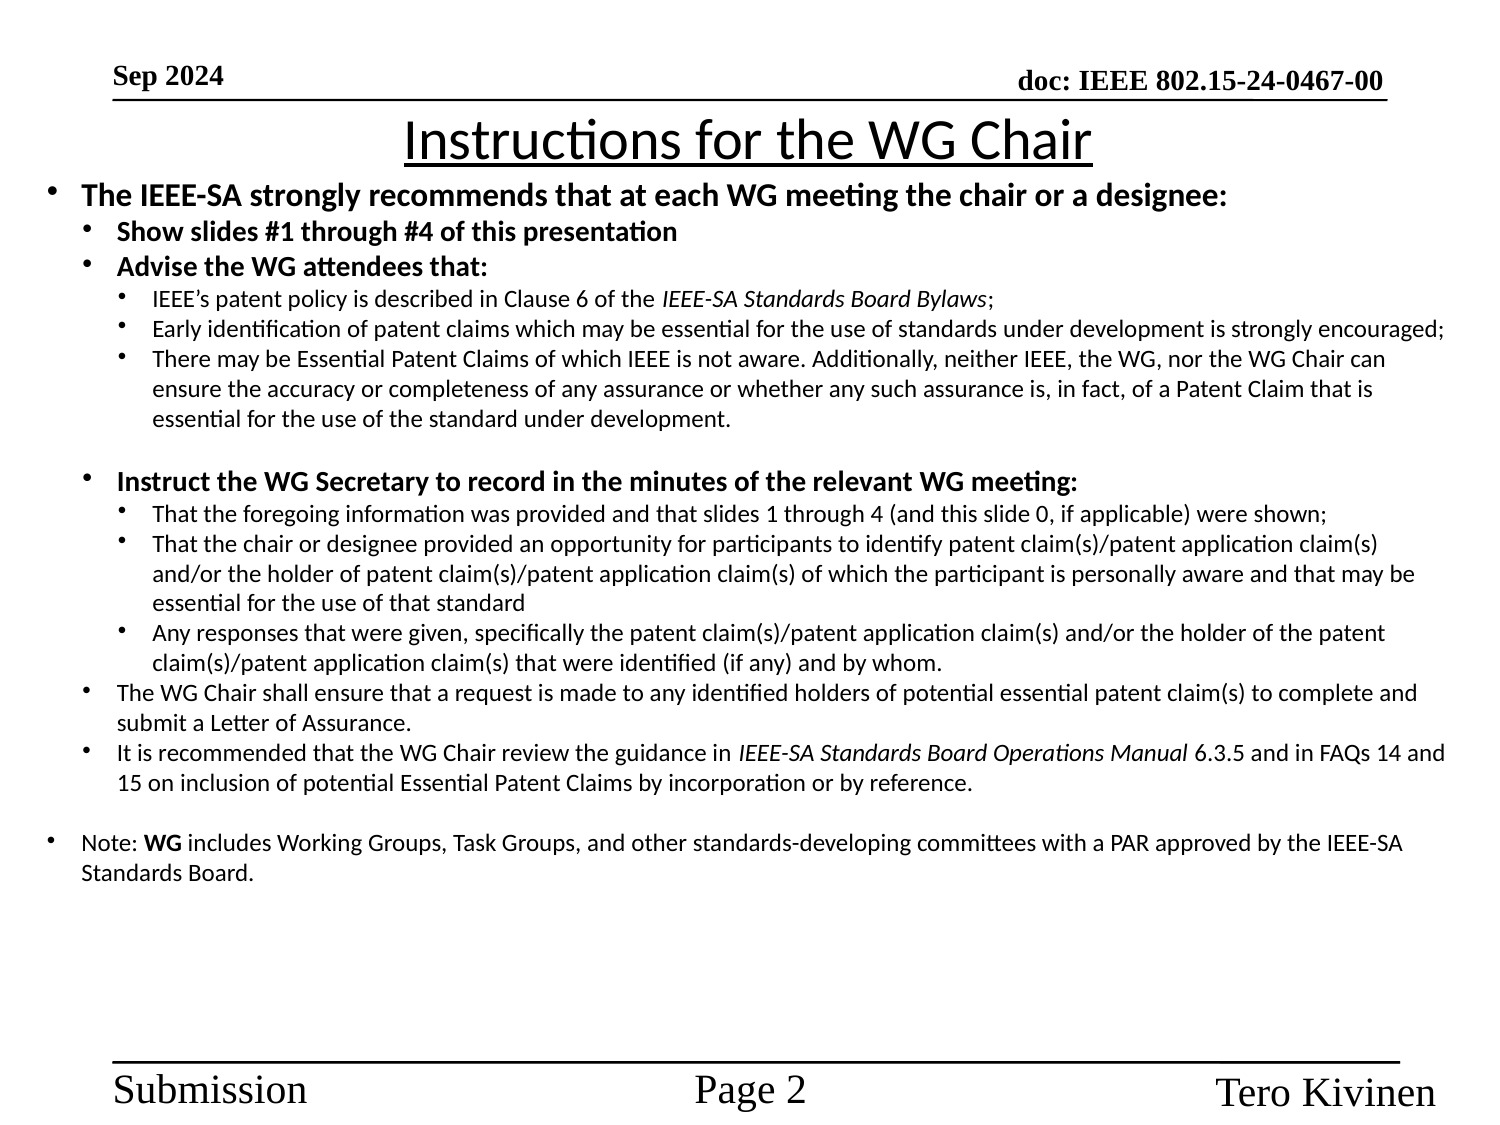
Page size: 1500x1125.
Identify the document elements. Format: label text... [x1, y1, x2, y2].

text_box The IEEE-SA strongly recommends that at each WG meeting the chair or a designee: Show slides #1 through #4 of this presentation Advise the WG attendees that: IEEE’s patent policy is described in Clause 6 of the IEEE-SA Standards Board Bylaws; Early identification of patent claims which may be essential for the use of standards under development is strongly encouraged; There may be Essential Patent Claims of which IEEE is not aware. Additionally, neither IEEE, the WG, nor the WG Chair can ensure the accuracy or completeness of any assurance or whether any such assurance is, in fact, of a Patent Claim that is essential for the use of the standard under development. Instruct the WG Secretary to record in the minutes of the relevant WG meeting: That the foregoing information was provided and that slides 1 through 4 (and this slide 0, if applicable) were shown; That the chair or designee provided an opportunity for participants to identify patent claim(s)/patent application claim(s) and/or the holder of patent claim(s)/patent application claim(s) of which the participant is personally aware and that may be essential for the use of that standard Any responses that were given, specifically the patent claim(s)/patent application claim(s) and/or the holder of the patent claim(s)/patent application claim(s) that were identified (if any) and by whom. The WG Chair shall ensure that a request is made to any identified holders of potential essential patent claim(s) to complete and submit a Letter of Assurance. It is recommended that the WG Chair review the guidance in IEEE-SA Standards Board Operations Manual 6.3.5 and in FAQs 14 and 15 on inclusion of potential Essential Patent Claims by incorporation or by reference. Note: WG includes Working Groups, Task Groups, and other standards-developing committees with a PAR approved by the IEEE-SA Standards Board. [31, 165, 1466, 1073]
text_box [62, 137, 1447, 1047]
text_box [112, 0, 1385, 135]
